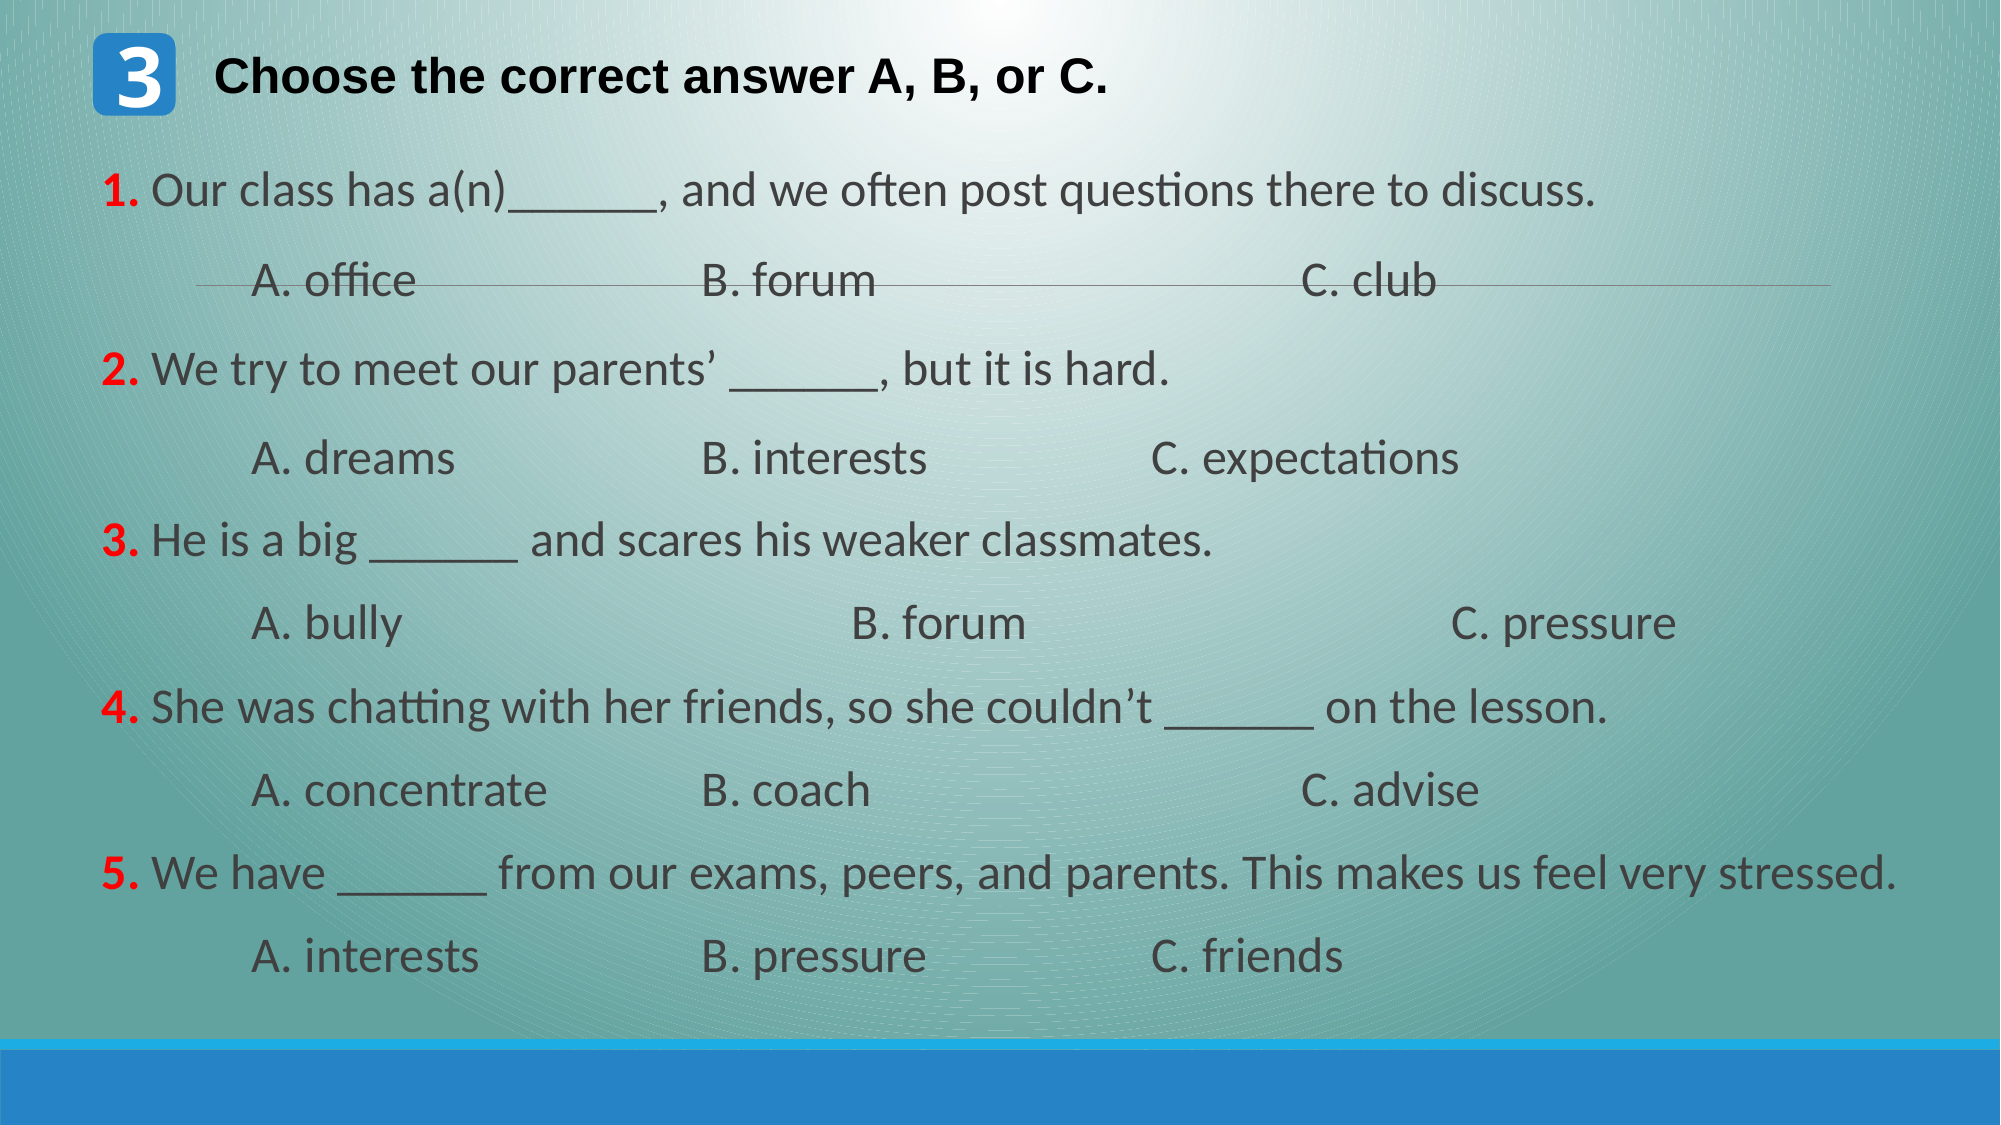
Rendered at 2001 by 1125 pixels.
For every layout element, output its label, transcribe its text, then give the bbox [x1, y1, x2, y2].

text_box [91, 33, 101, 116]
text_box [167, 33, 177, 116]
text_box Choose the correct answer A, B, or C. [199, 36, 1279, 112]
text_box 3 [101, 16, 167, 132]
list 1. Our class has a(n)______, and we often post questions there to discuss. A. office B. forum C. club 2. We try to meet our parents’ ______, but it is hard. A. dreams B. interests C. expectations 3. He is a big ______ and scares his weaker classmates. A. bully B. forum C. pressure 4. She was chatting with her friends, so she couldn’t ______ on the lesson. A. concentrate B. coach C. advise 5. We have ______ from our exams, peers, and parents. This makes us feel very stressed. A. interests B. pressure C. friends [101, 149, 1936, 533]
